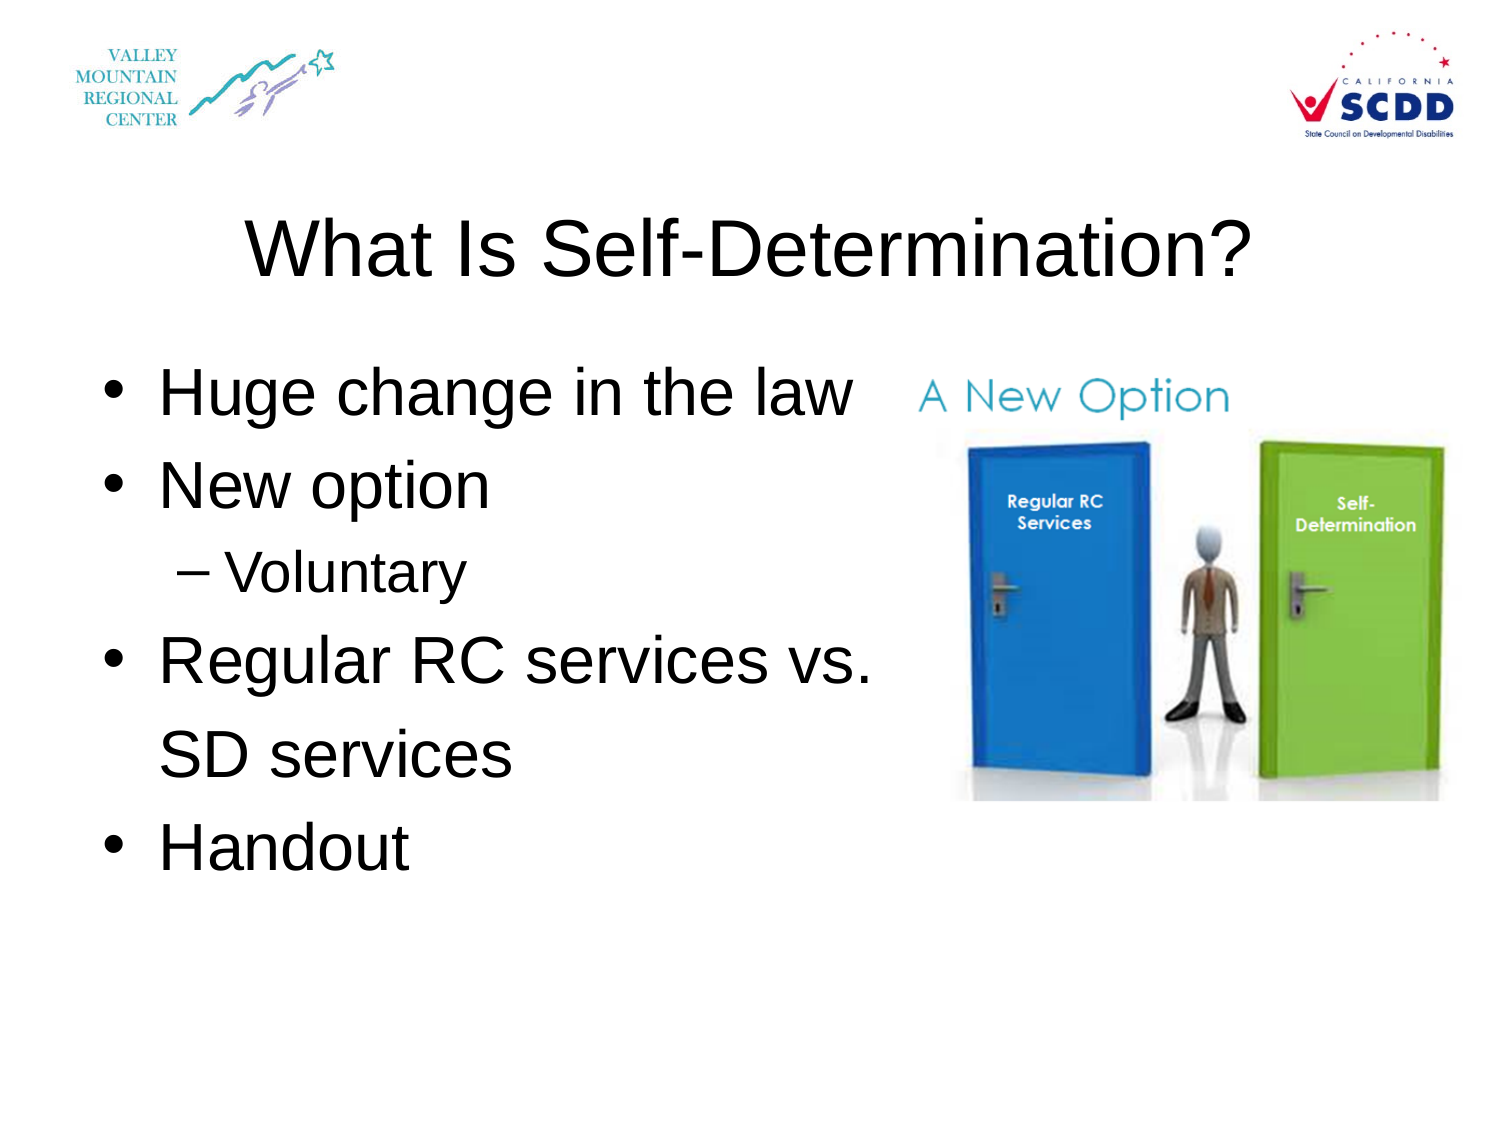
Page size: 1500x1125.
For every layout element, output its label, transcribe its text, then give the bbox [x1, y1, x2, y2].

picture [912, 362, 1469, 813]
picture [37, 41, 636, 132]
title What Is Self-Determination? [212, 149, 1288, 338]
picture [1287, 28, 1464, 144]
list Huge change in the law New option Voluntary Regular RC services vs. SD services Handout [87, 341, 1438, 1084]
